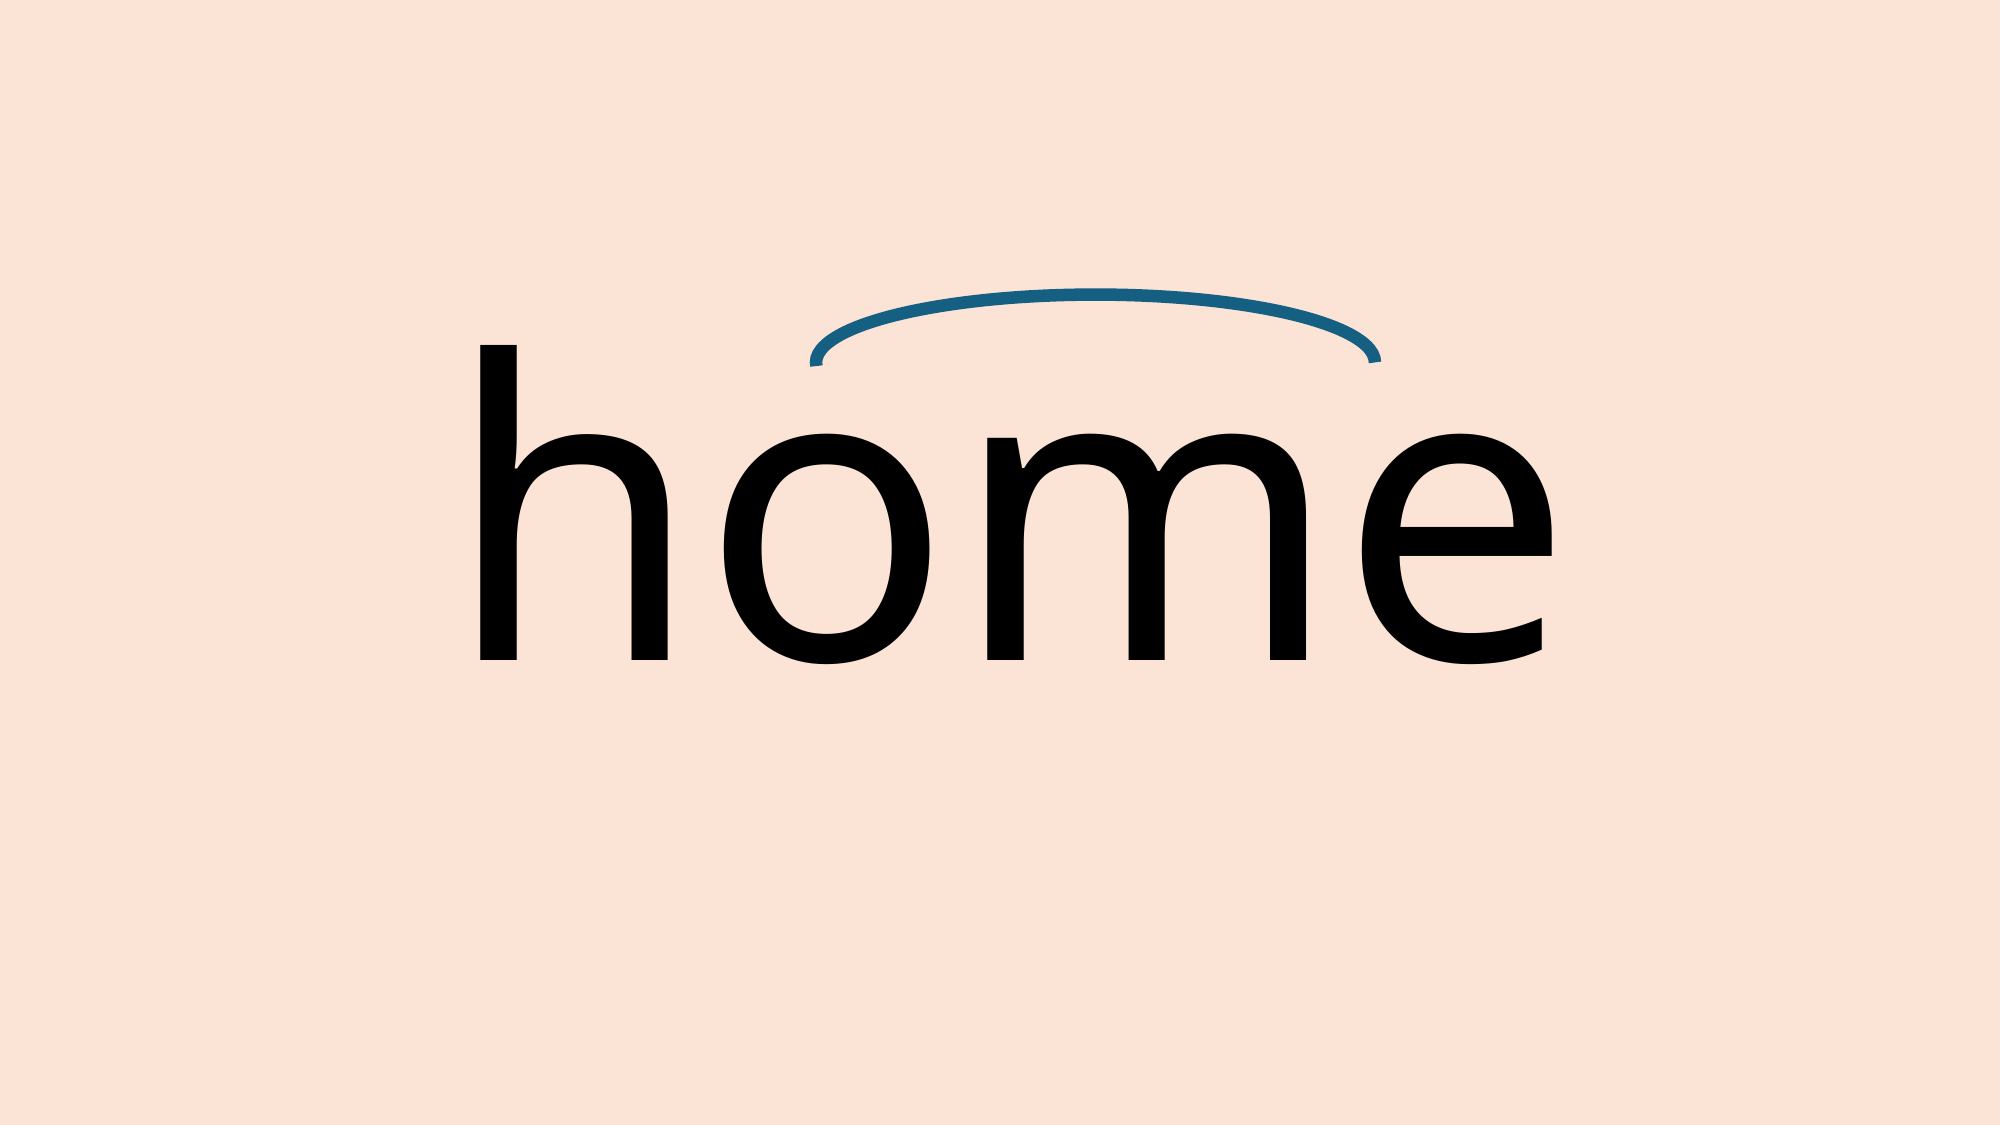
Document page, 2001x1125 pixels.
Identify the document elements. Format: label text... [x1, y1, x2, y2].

text_box [814, 293, 1377, 367]
text_box home [430, 294, 2000, 1009]
